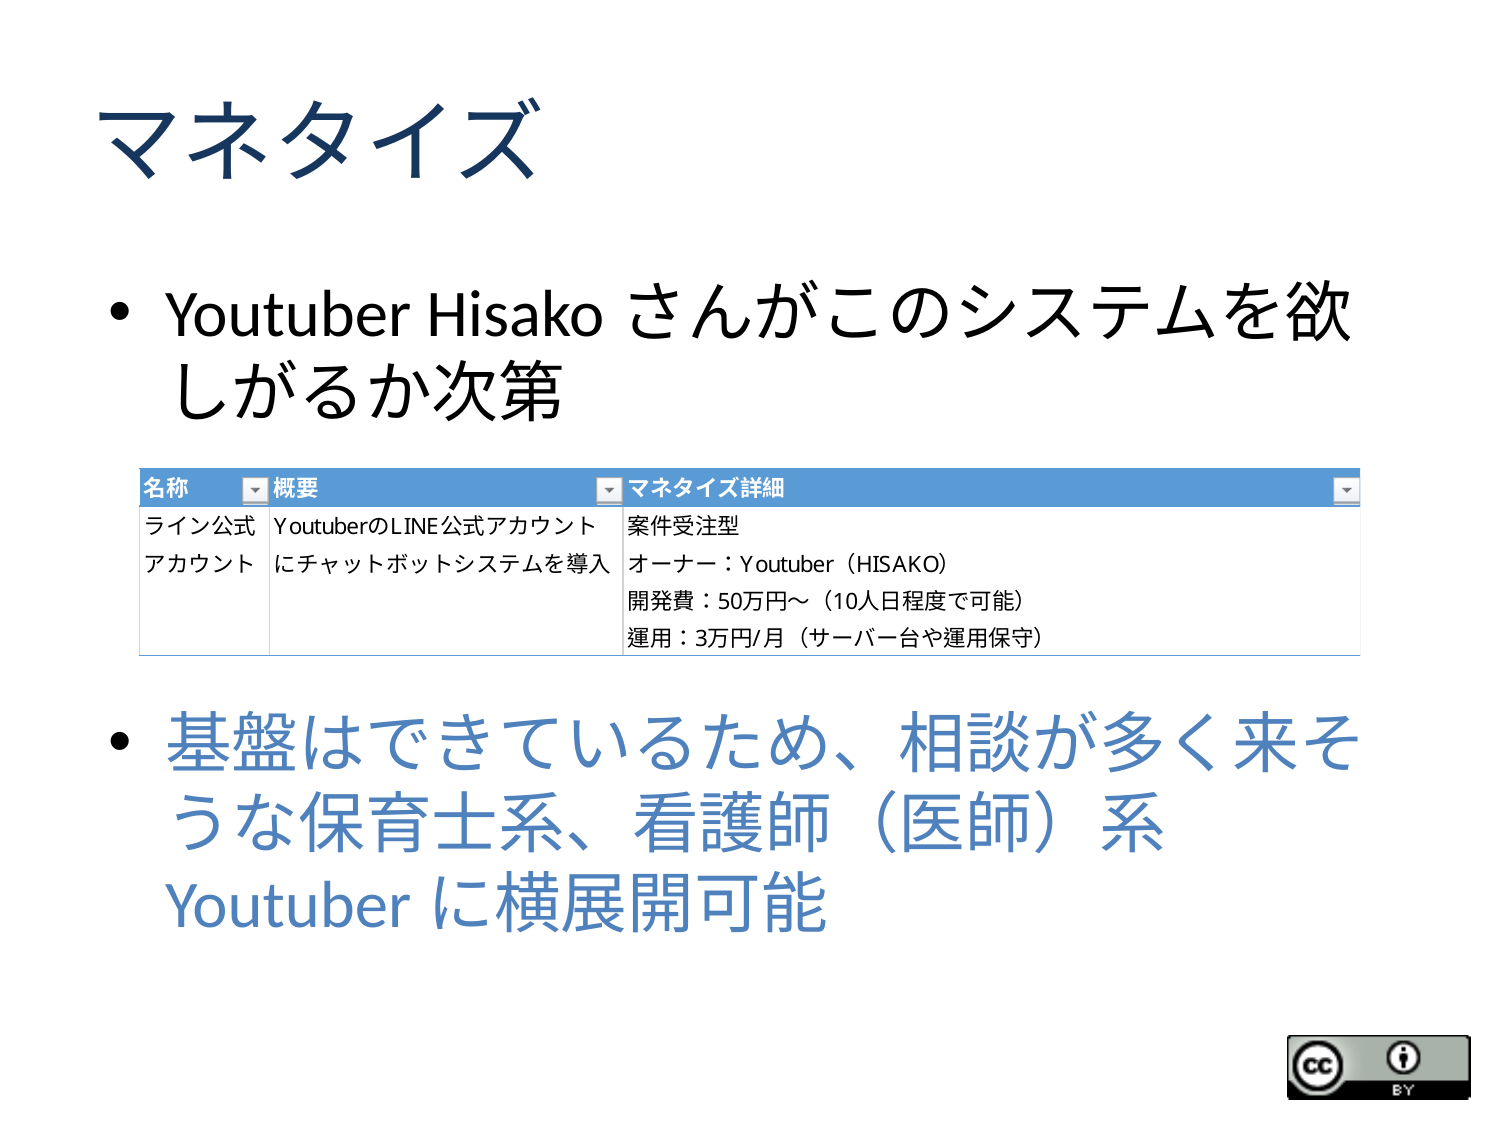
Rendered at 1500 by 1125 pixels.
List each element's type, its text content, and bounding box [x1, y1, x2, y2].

title マネタイズ [75, 45, 1425, 233]
picture [1287, 1035, 1471, 1100]
list Youtuber Hisakoさんがこのシステムを欲しがるか次第 基盤はできているため、相談が多く来そうな保育士系、看護師（医師）系Youtuberに横展開可能 [75, 262, 1425, 1005]
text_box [138, 467, 1362, 657]
